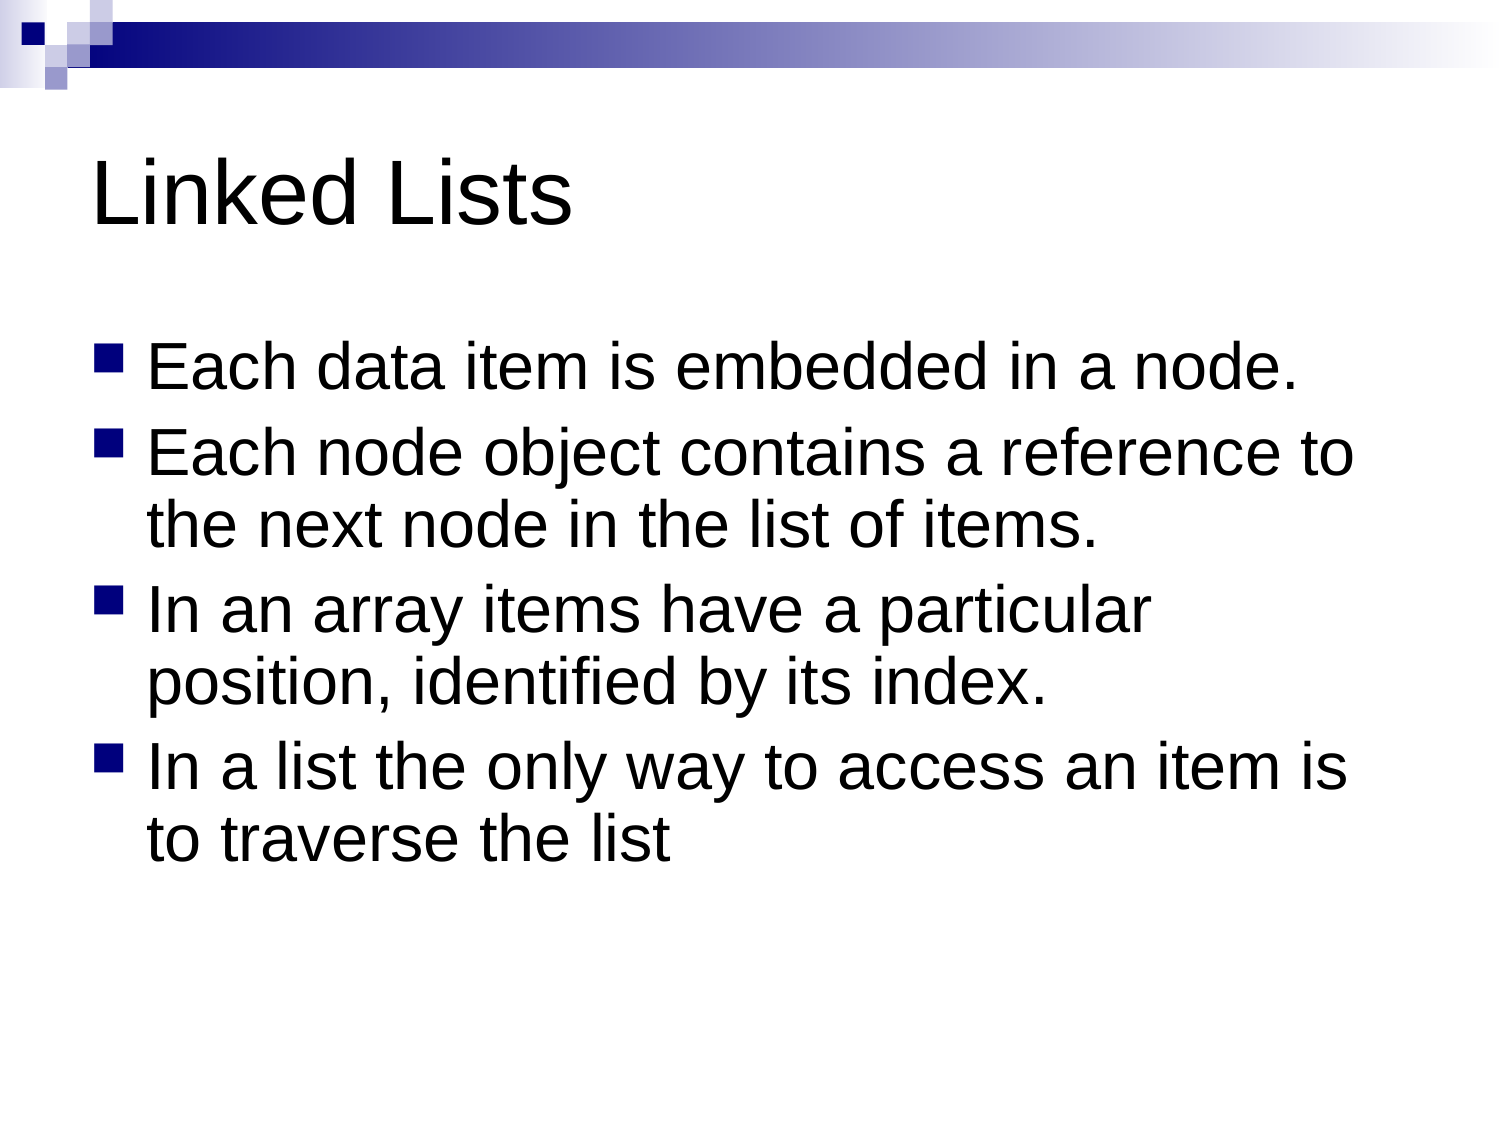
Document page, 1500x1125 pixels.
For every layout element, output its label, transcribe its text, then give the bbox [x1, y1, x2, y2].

list Each data item is embedded in a node. Each node object contains a reference to the next node in the list of items. In an array items have a particular position, identified by its index. In a list the only way to access an item is to traverse the list [75, 324, 1425, 963]
title Linked Lists [75, 75, 1425, 300]
